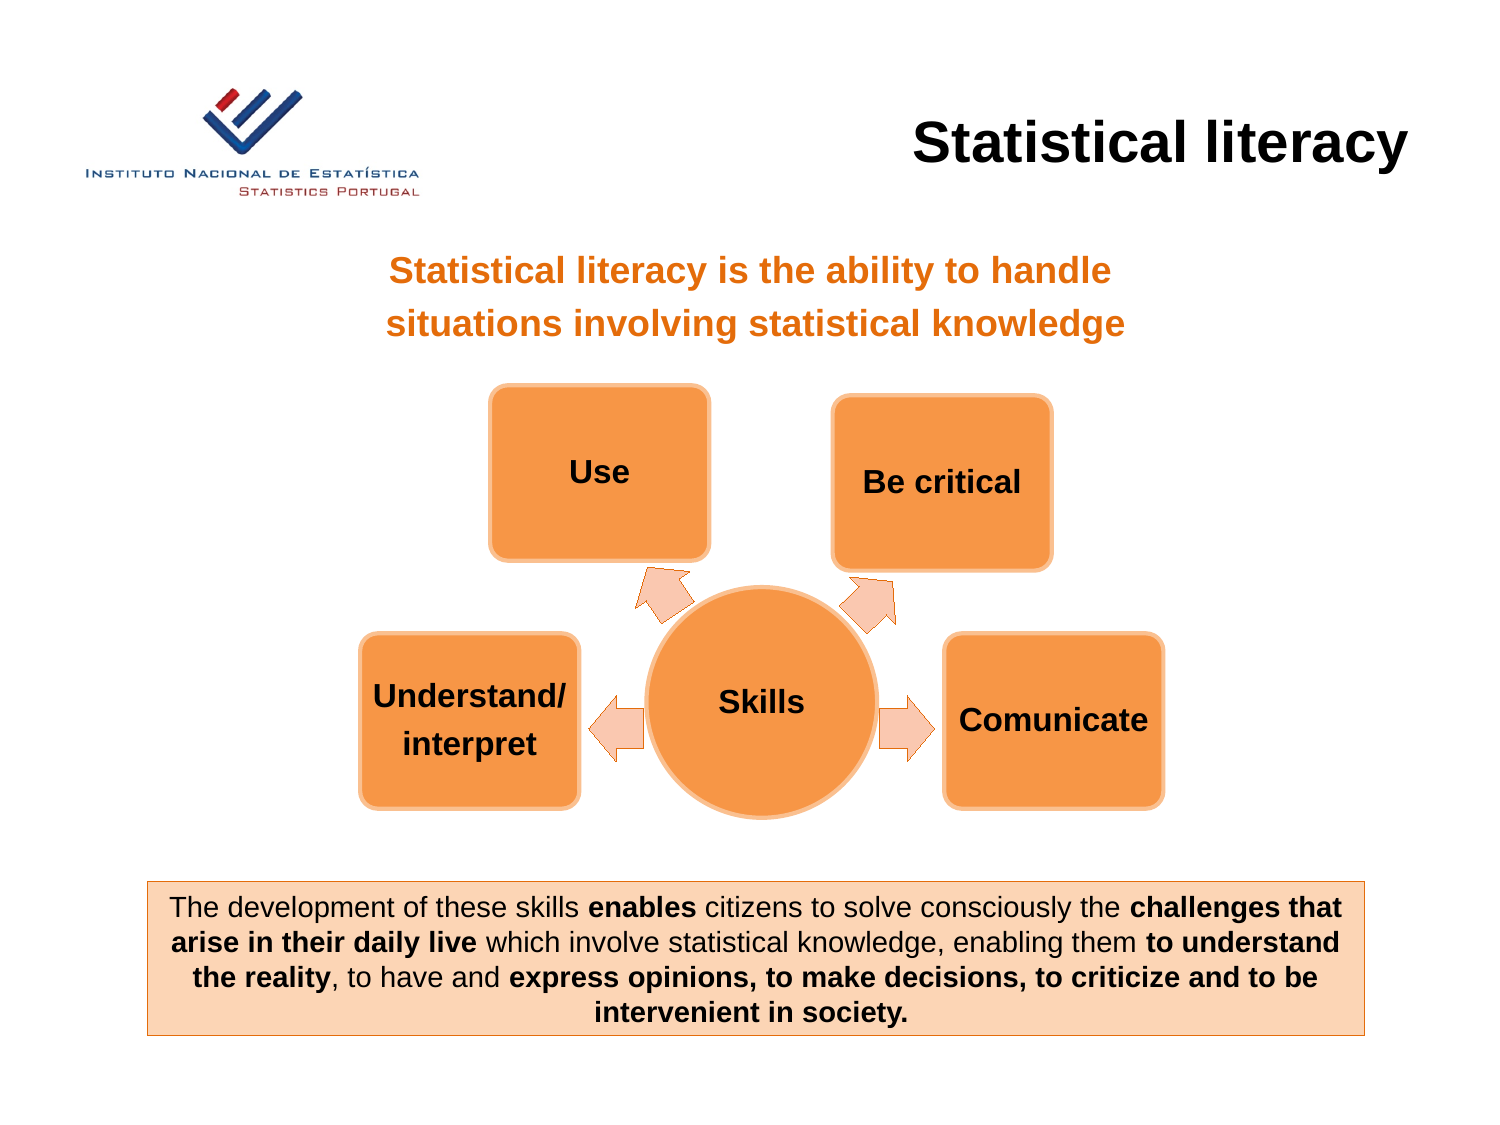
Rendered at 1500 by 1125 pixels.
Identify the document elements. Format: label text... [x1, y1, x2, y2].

picture [76, 78, 395, 206]
title Statistical literacy [395, 45, 1425, 233]
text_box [359, 385, 1164, 819]
text_box The development of these skills enables citizens to solve consciously the challenges that arise in their daily live which involve statistical knowledge, enabling them to understand the reality, to have and express opinions, to make decisions, to criticize and to be intervenient in society. [147, 881, 1365, 1036]
text_box Statistical literacy is the ability to handle situations involving statistical knowledge [236, 243, 1276, 353]
